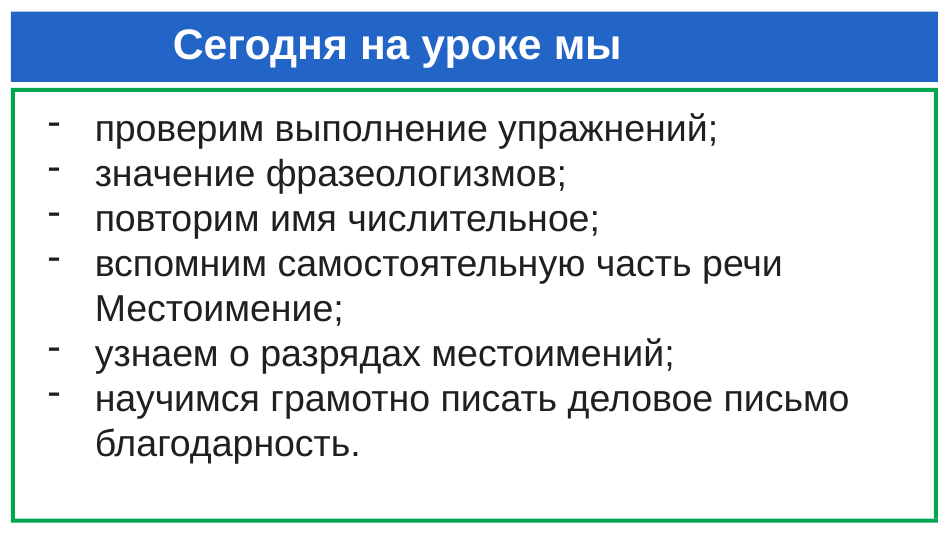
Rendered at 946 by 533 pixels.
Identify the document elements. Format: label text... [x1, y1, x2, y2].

list проверим выполнение упражнений; значение фразеологизмов; повторим имя числительное; вспомним самостоятельную часть речи Местоимение; узнаем о разрядах местоимений; научимся грамотно писать деловое письмо благодарность. [47, 103, 878, 468]
title Сегодня на уроке мы [172, 16, 897, 69]
